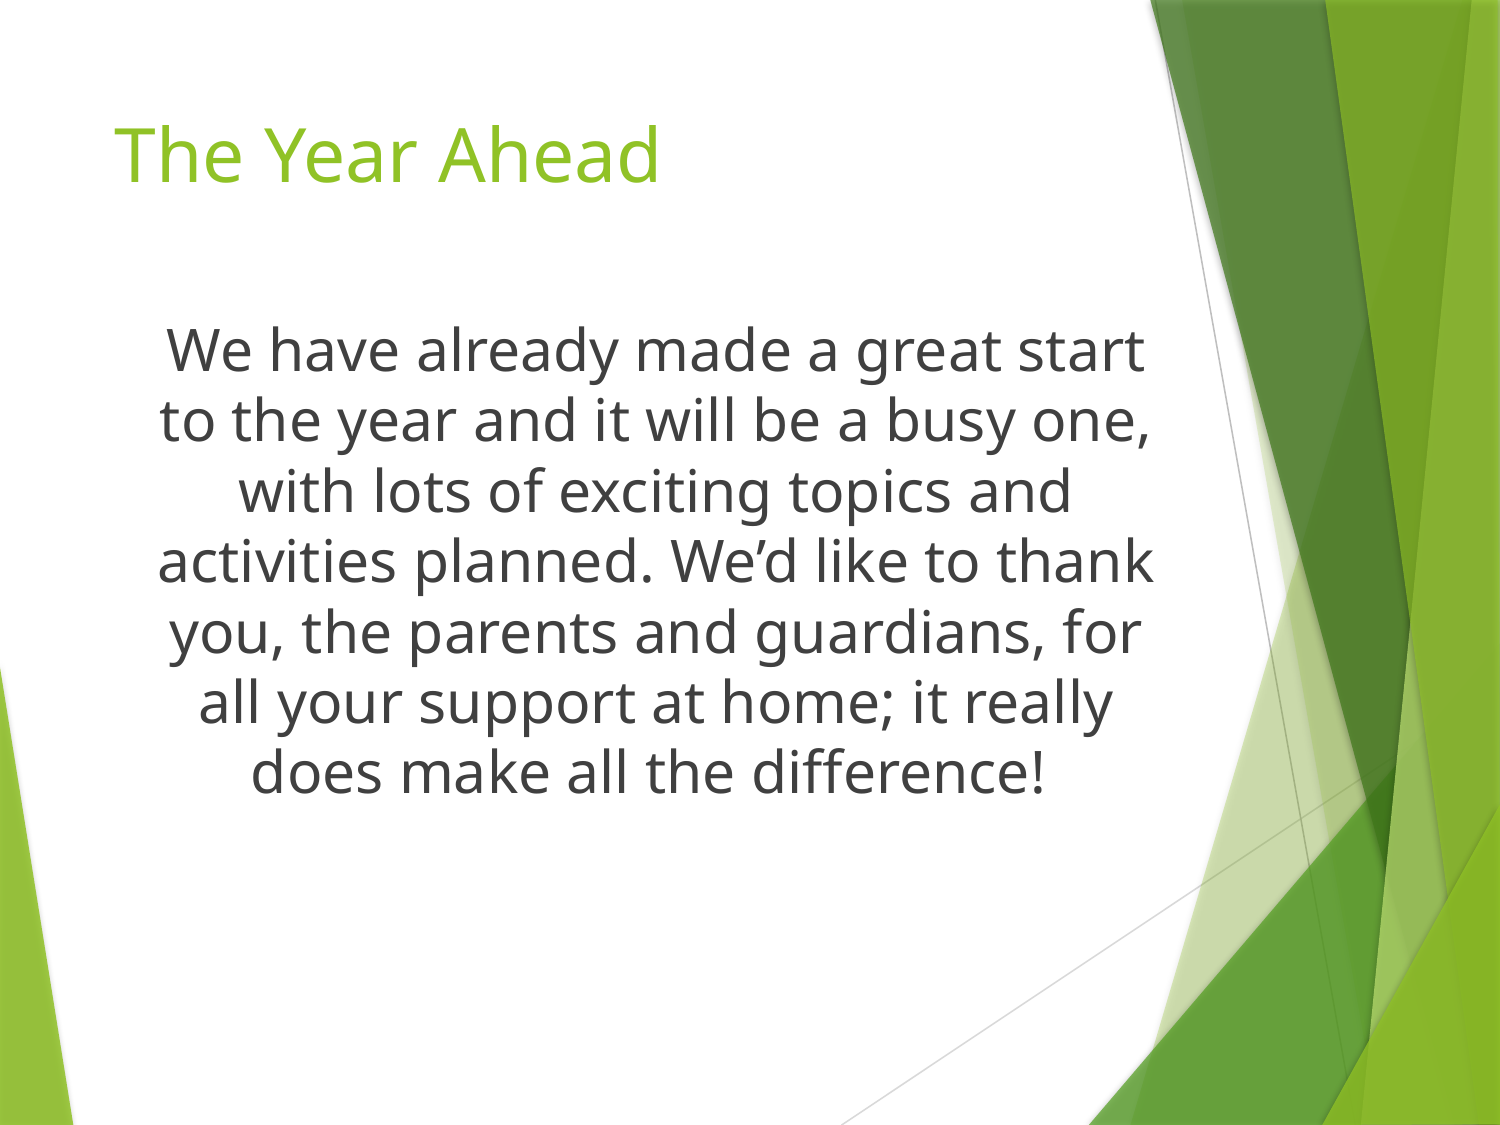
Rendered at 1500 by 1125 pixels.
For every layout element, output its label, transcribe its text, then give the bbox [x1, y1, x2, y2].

list We have already made a great start to the year and it will be a busy one, with lots of exciting topics and activities planned. We’d like to thank you, the parents and guardians, for all your support at home; it really does make all the difference! [135, 243, 1178, 881]
title The Year Ahead [99, 99, 1142, 317]
